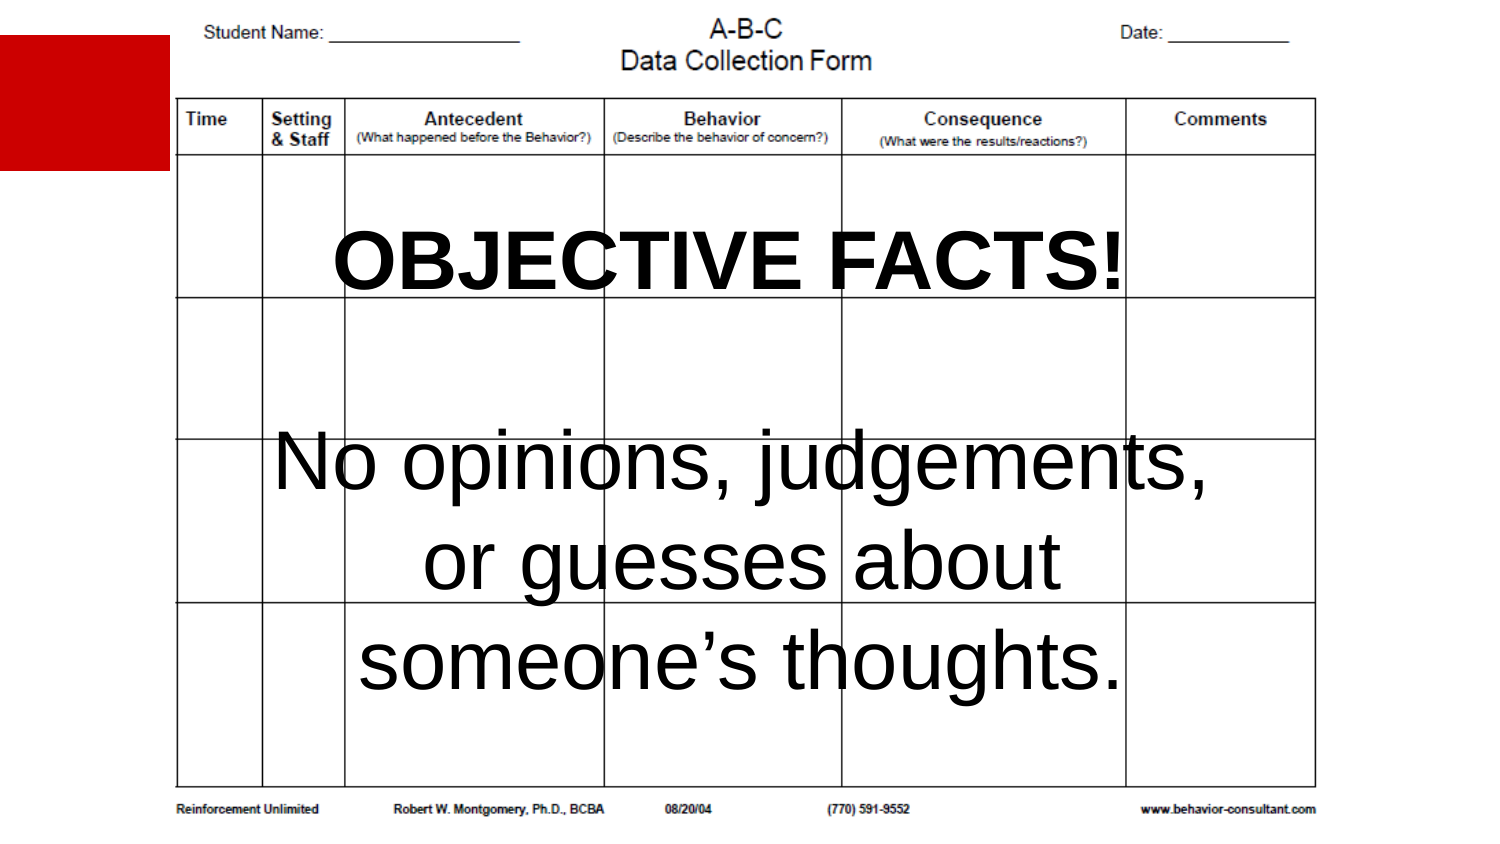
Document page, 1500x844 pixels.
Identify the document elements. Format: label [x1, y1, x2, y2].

picture [170, 0, 1330, 844]
